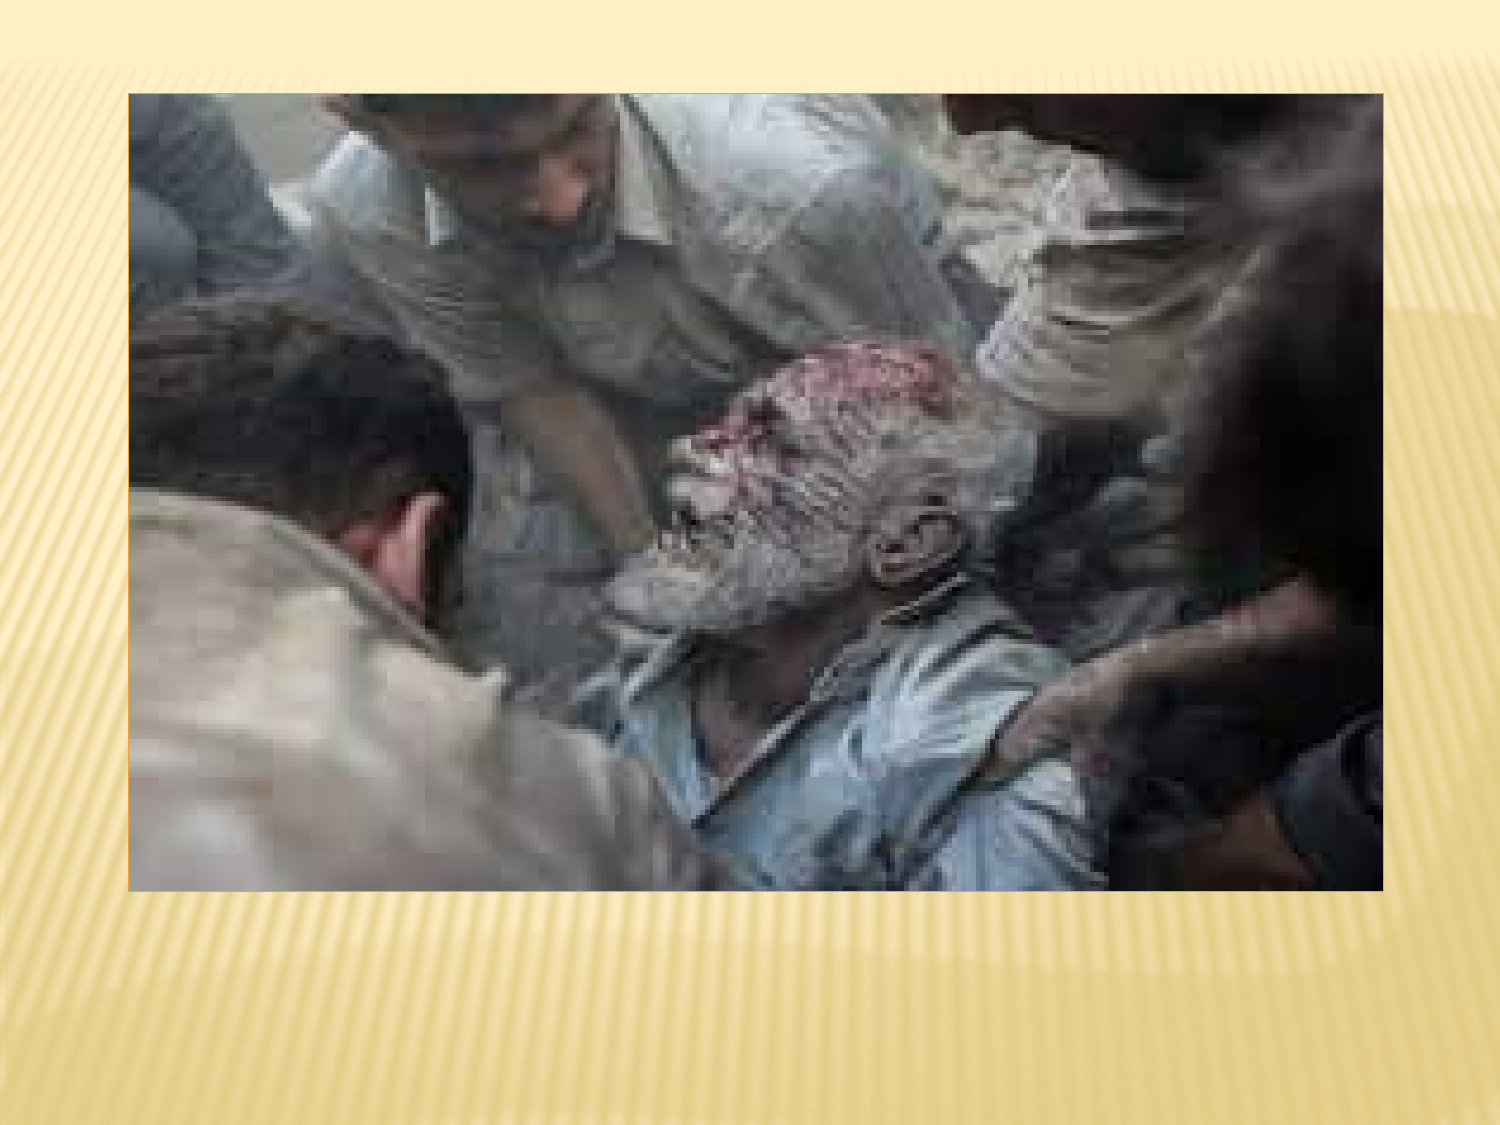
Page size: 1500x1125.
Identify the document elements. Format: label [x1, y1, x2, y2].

picture [128, 93, 1384, 891]
